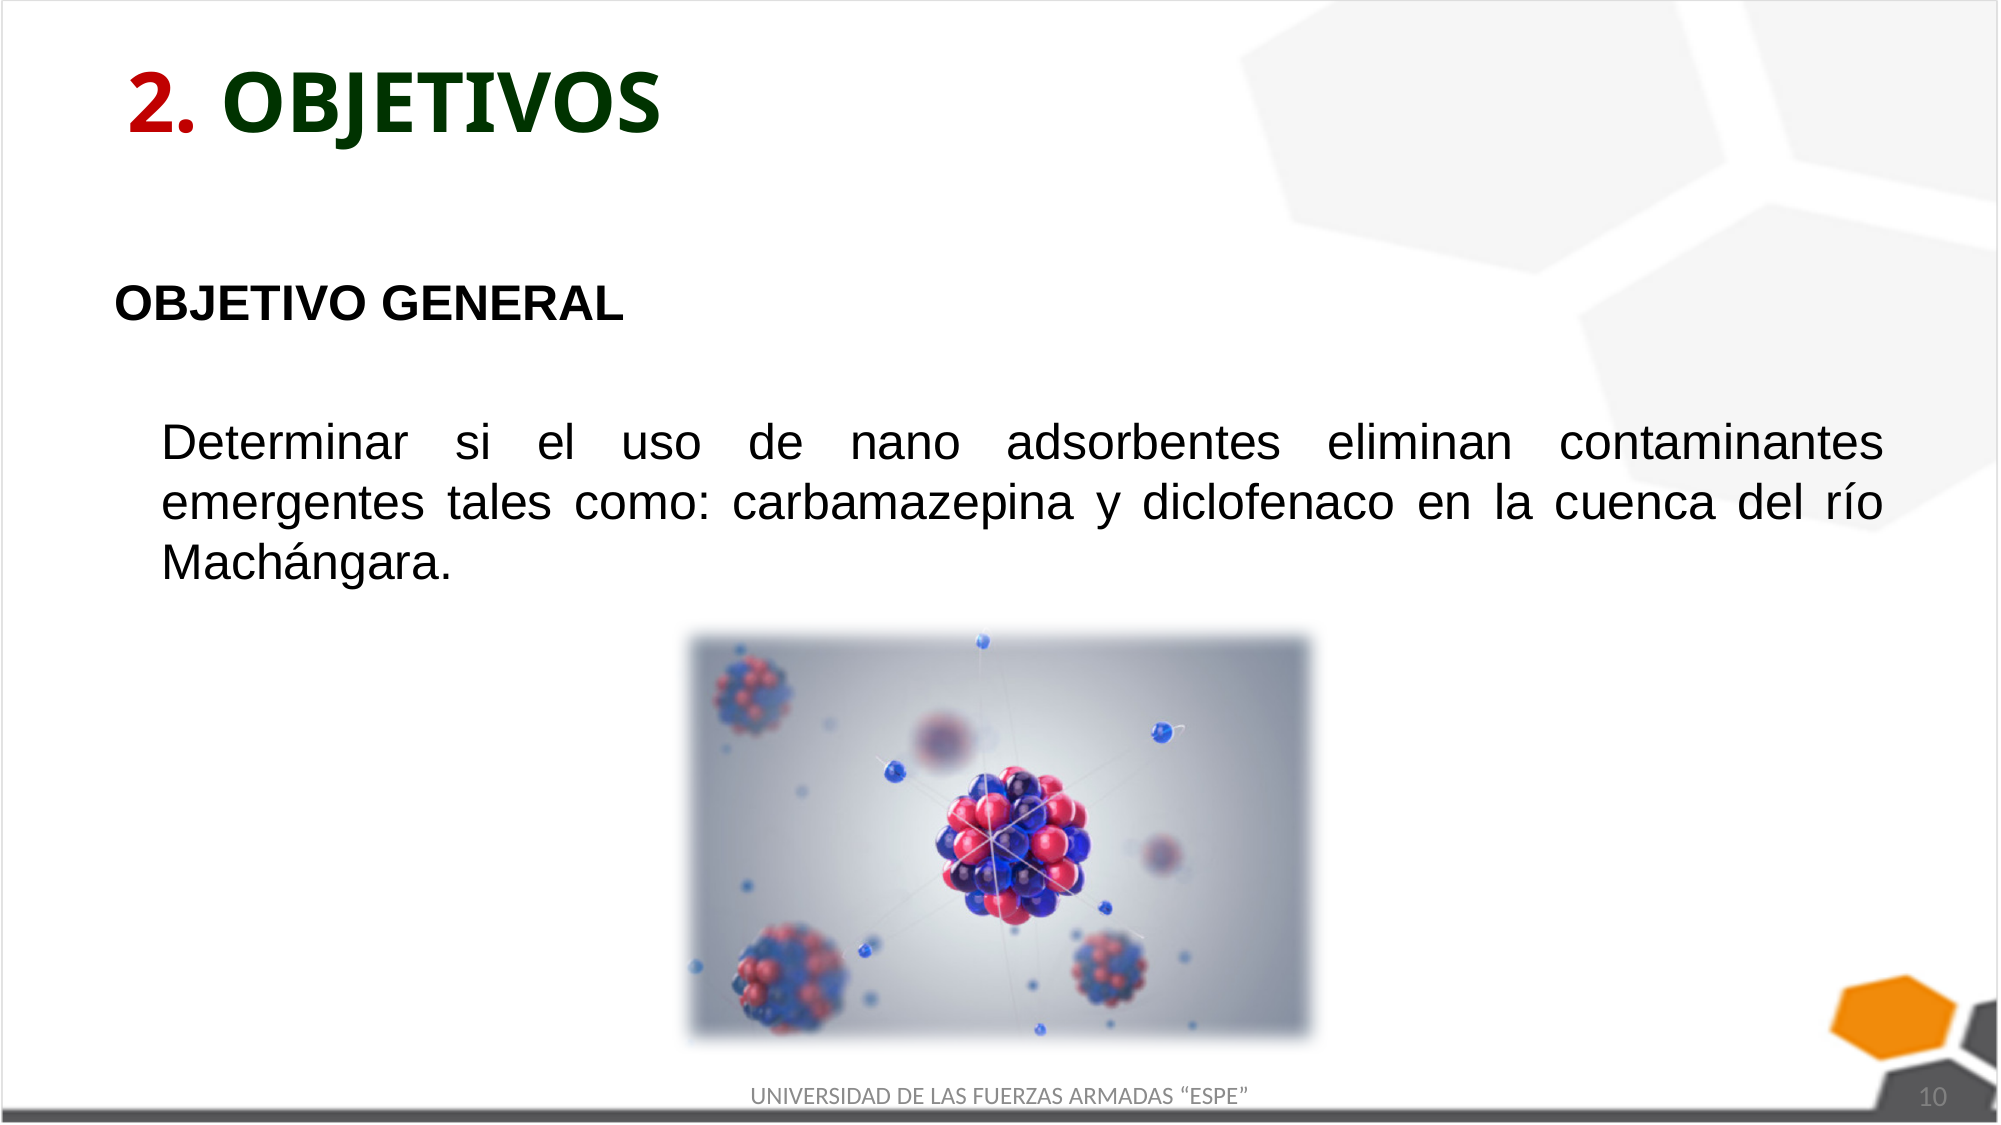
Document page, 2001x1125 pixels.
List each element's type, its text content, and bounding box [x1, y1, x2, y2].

slide_number 10 [1612, 1065, 1963, 1125]
picture [0, 0, 2001, 1125]
list OBJETIVO GENERAL Determinar si el uso de nano adsorbentes eliminan contaminantes emergentes tales como: carbamazepina y diclofenaco en la cuenca del río Machángara. [99, 262, 1900, 738]
footer UNIVERSIDAD DE LAS FUERZAS ARMADAS “ESPE” [683, 1065, 1317, 1125]
title 2. OBJETIVOS [112, 34, 1900, 163]
